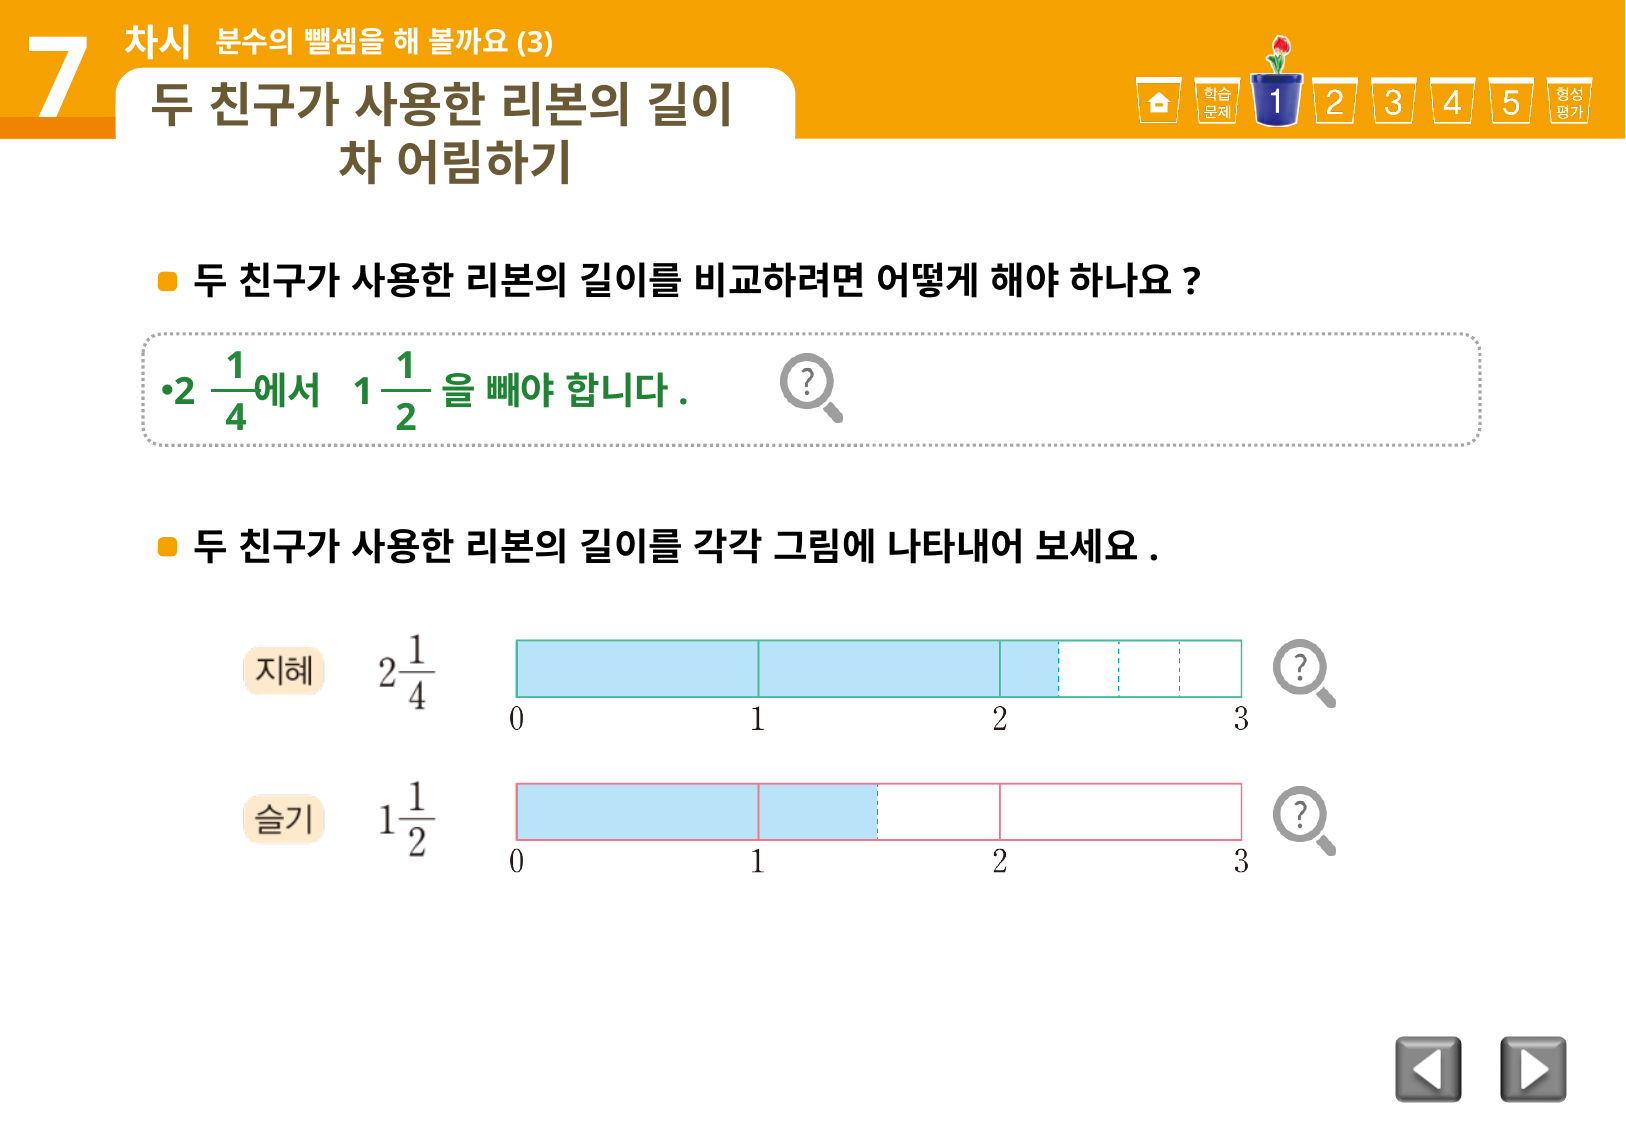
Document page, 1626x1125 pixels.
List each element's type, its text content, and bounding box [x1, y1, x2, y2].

picture [1499, 1034, 1569, 1105]
text_box 두 친구가 사용한 리본의 길이 차 어림하기 [113, 67, 799, 198]
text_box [157, 515, 1485, 577]
picture [780, 353, 843, 423]
picture [1273, 638, 1336, 708]
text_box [142, 249, 1485, 446]
picture [1392, 1034, 1463, 1105]
picture [1273, 786, 1336, 856]
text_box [1130, 30, 1615, 150]
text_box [224, 585, 1291, 956]
text_box [0, 0, 1625, 75]
